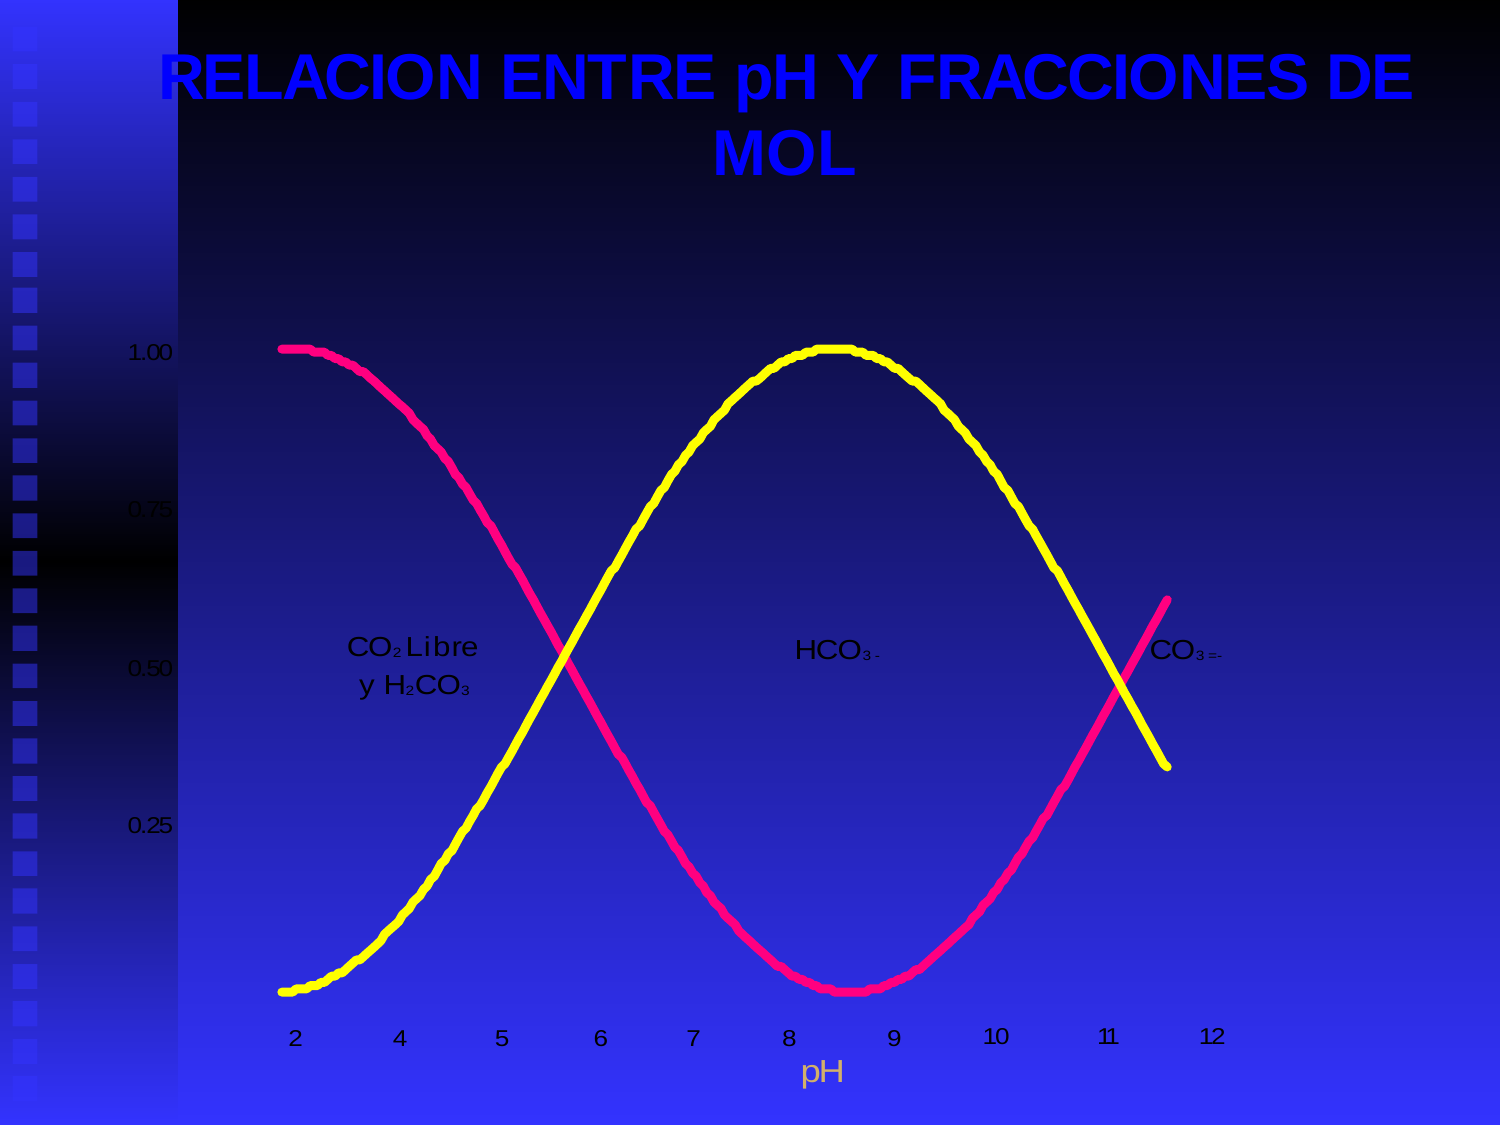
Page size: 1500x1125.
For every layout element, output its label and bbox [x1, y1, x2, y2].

title [149, 37, 1426, 197]
text_box [58, 205, 1463, 1122]
